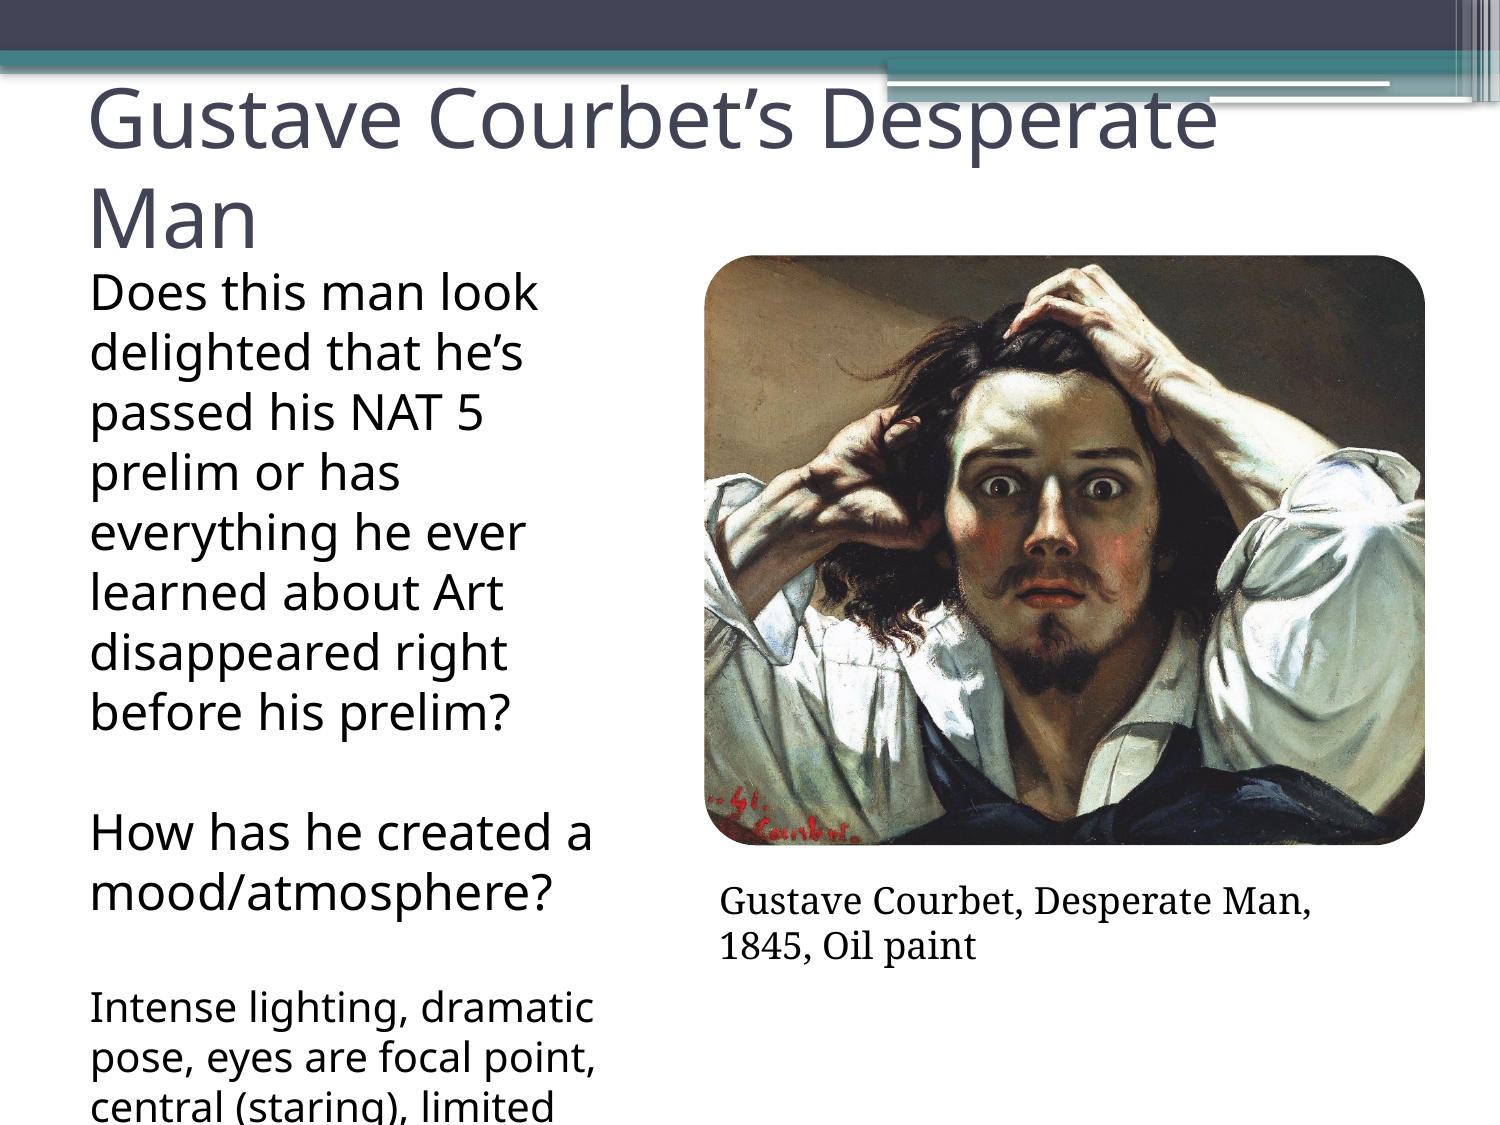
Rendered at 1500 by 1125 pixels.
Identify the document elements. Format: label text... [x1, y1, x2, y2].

text_box Gustave Courbet, Desperate Man, 1845, Oil paint [704, 869, 1400, 975]
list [704, 255, 1426, 846]
text_box Does this man look delighted that he’s passed his NAT 5 prelim or has everything he ever learned about Art disappeared right before his prelim? How has he created a mood/atmosphere? Intense lighting, dramatic pose, eyes are focal point, central (staring), limited colour but high range of tone. [74, 253, 642, 1125]
title Gustave Courbet’s Desperate Man [71, 77, 1422, 254]
